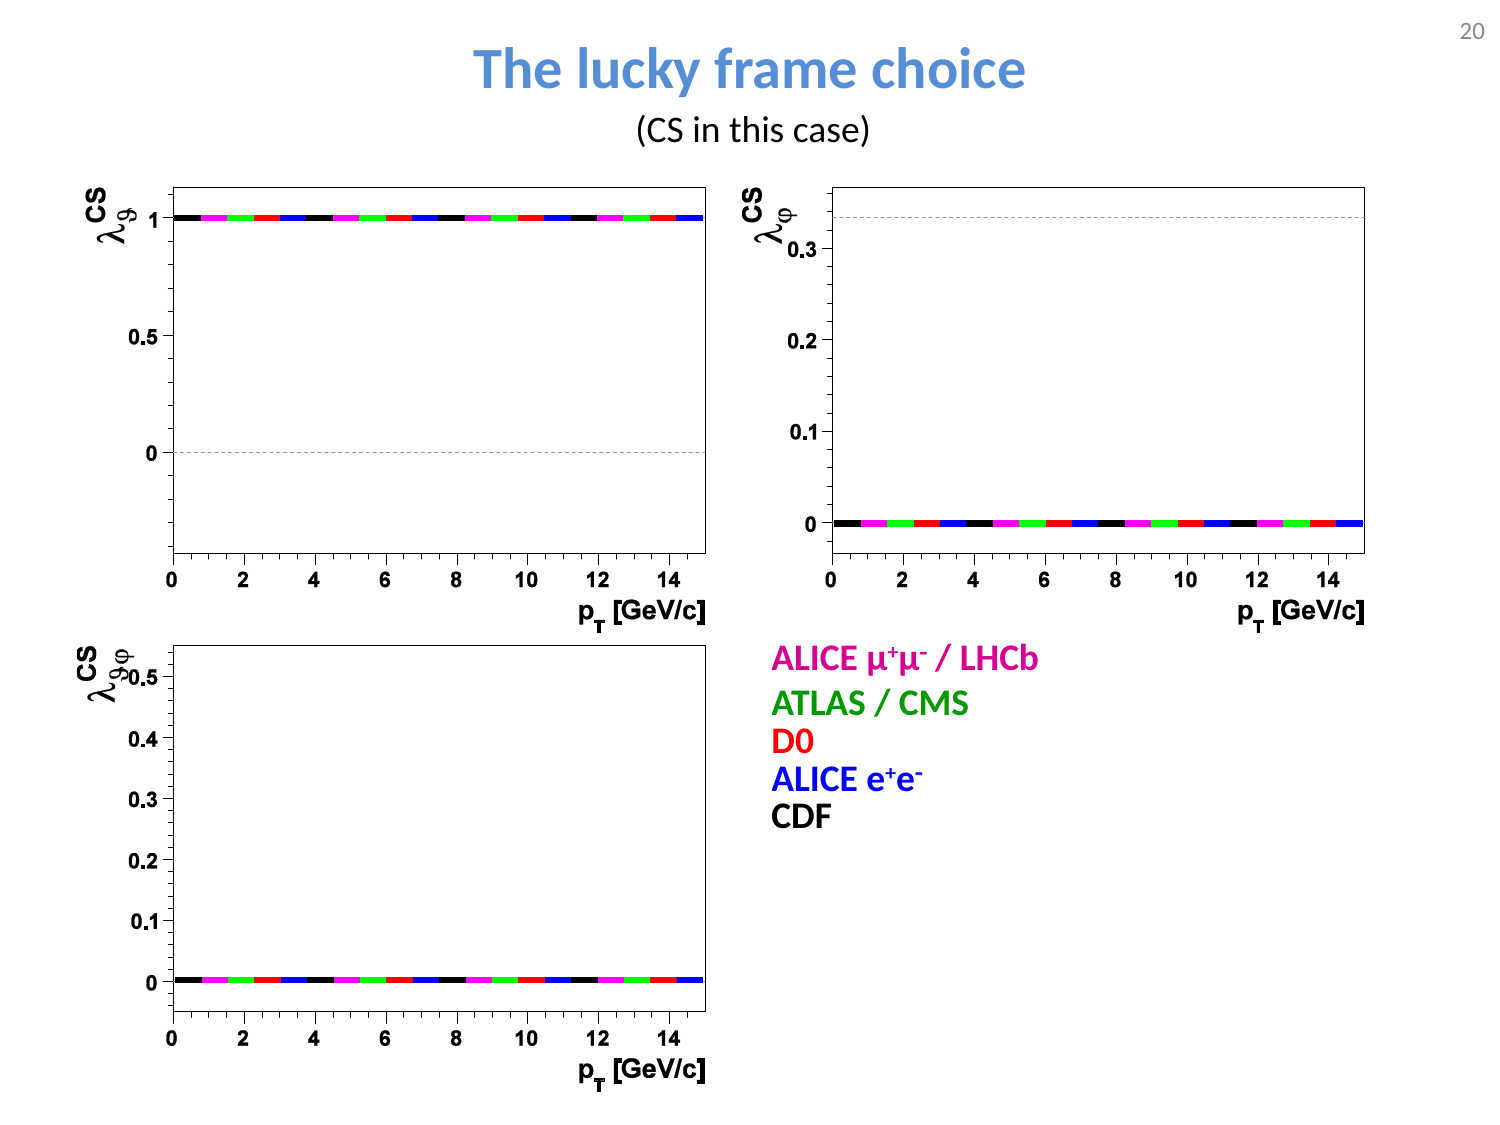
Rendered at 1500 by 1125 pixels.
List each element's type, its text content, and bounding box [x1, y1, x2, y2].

text_box (CS in this case) [620, 97, 887, 158]
title The lucky frame choice [74, 25, 1426, 105]
table_header ALICE μ+μ / LHCb [772, 649, 1078, 687]
picture [735, 170, 1387, 641]
slide_number 20 [1149, 0, 1500, 60]
picture [76, 170, 727, 1100]
table_cell ATLAS / CMS D0 ALICE e+e CDF [772, 688, 1078, 867]
